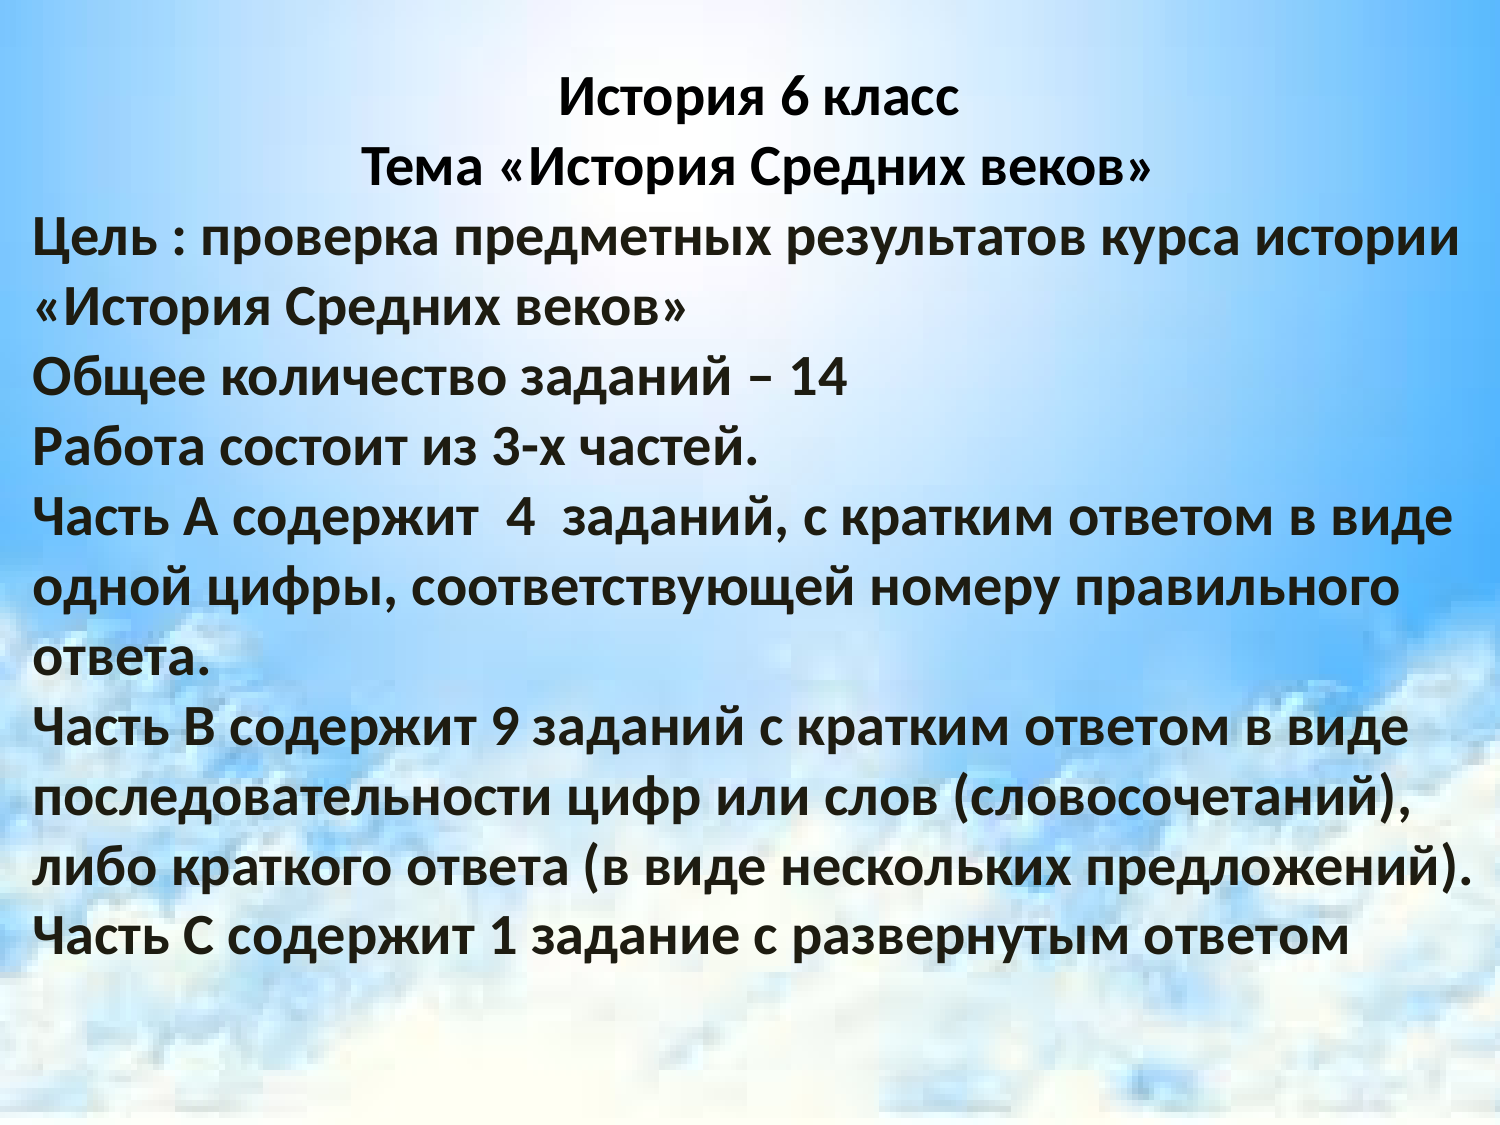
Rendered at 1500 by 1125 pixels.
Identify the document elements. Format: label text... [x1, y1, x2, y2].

picture [0, 0, 1500, 1125]
text_box История 6 класс Тема «История Средних веков» Цель : проверка предметных результатов курса истории «История Средних веков» Общее количество заданий – 14 Работа состоит из 3-х частей. Часть А содержит 4 заданий, с кратким ответом в виде одной цифры, соответствующей номеру правильного ответа. Часть В содержит 9 заданий с кратким ответом в виде последовательности цифр или слов (словосочетаний), либо краткого ответа (в виде нескольких предложений). Часть С содержит 1 задание с развернутым ответом [17, 49, 1500, 975]
